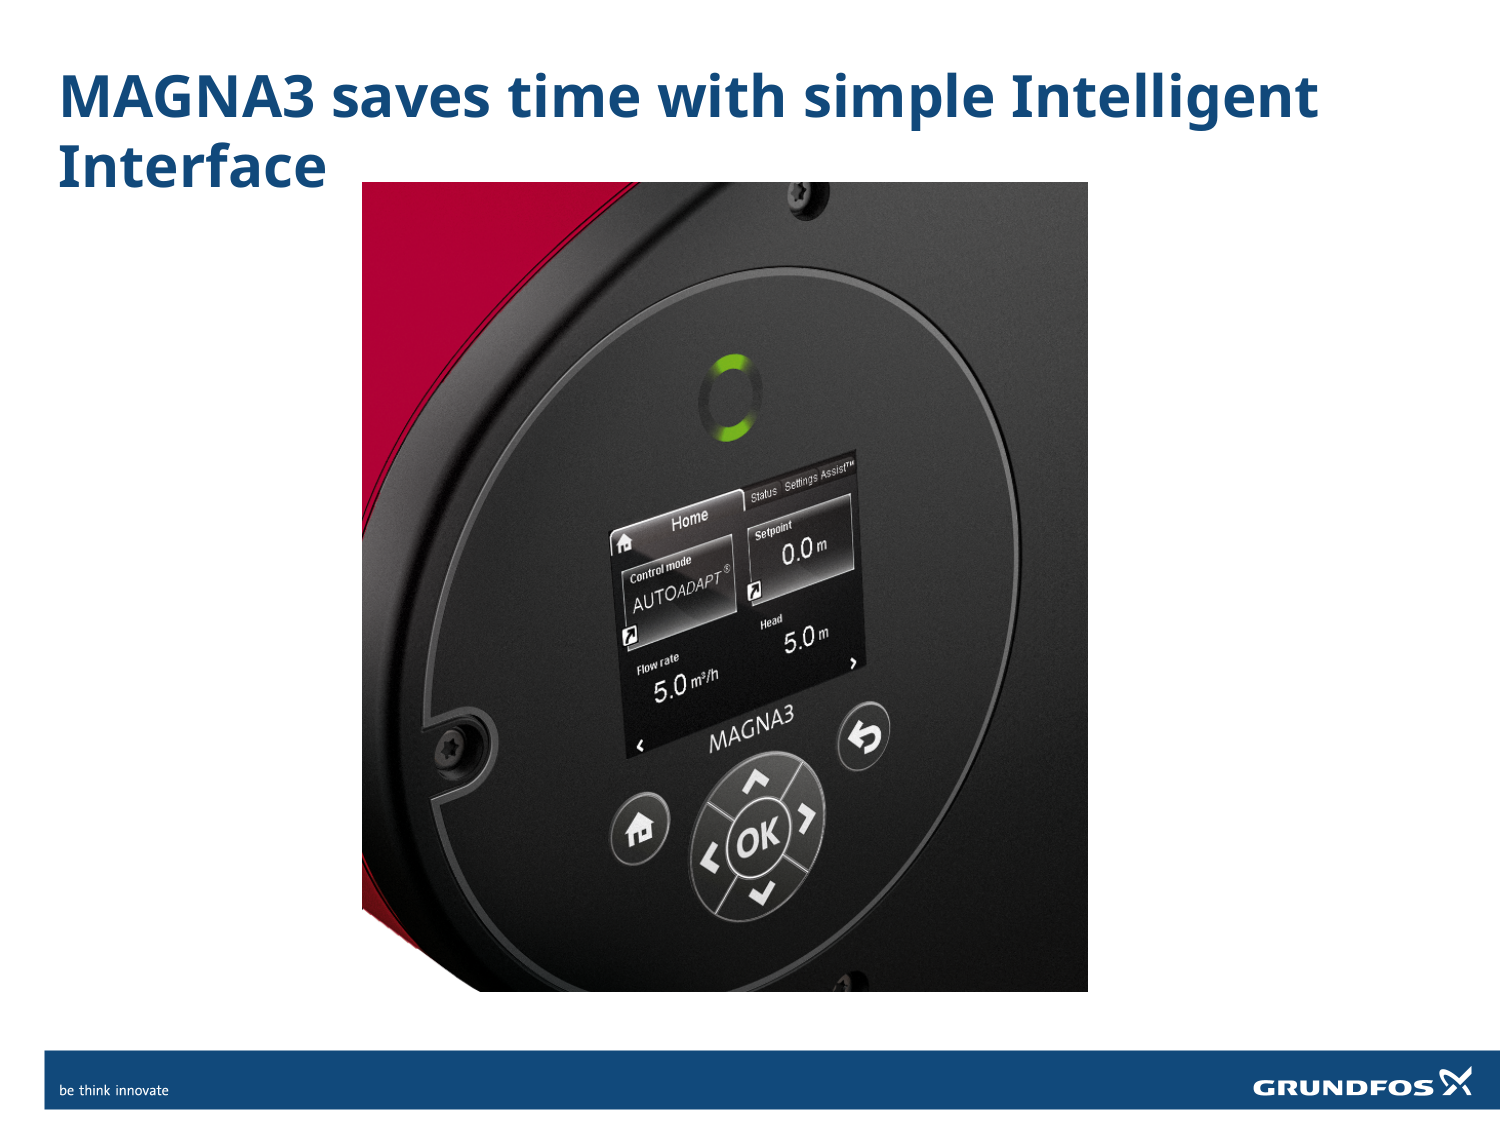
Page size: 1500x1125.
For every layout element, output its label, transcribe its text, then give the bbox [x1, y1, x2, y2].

title MAGNA3 saves time with simple Intelligent Interface [58, 59, 1488, 130]
picture [0, 0, 1500, 1125]
